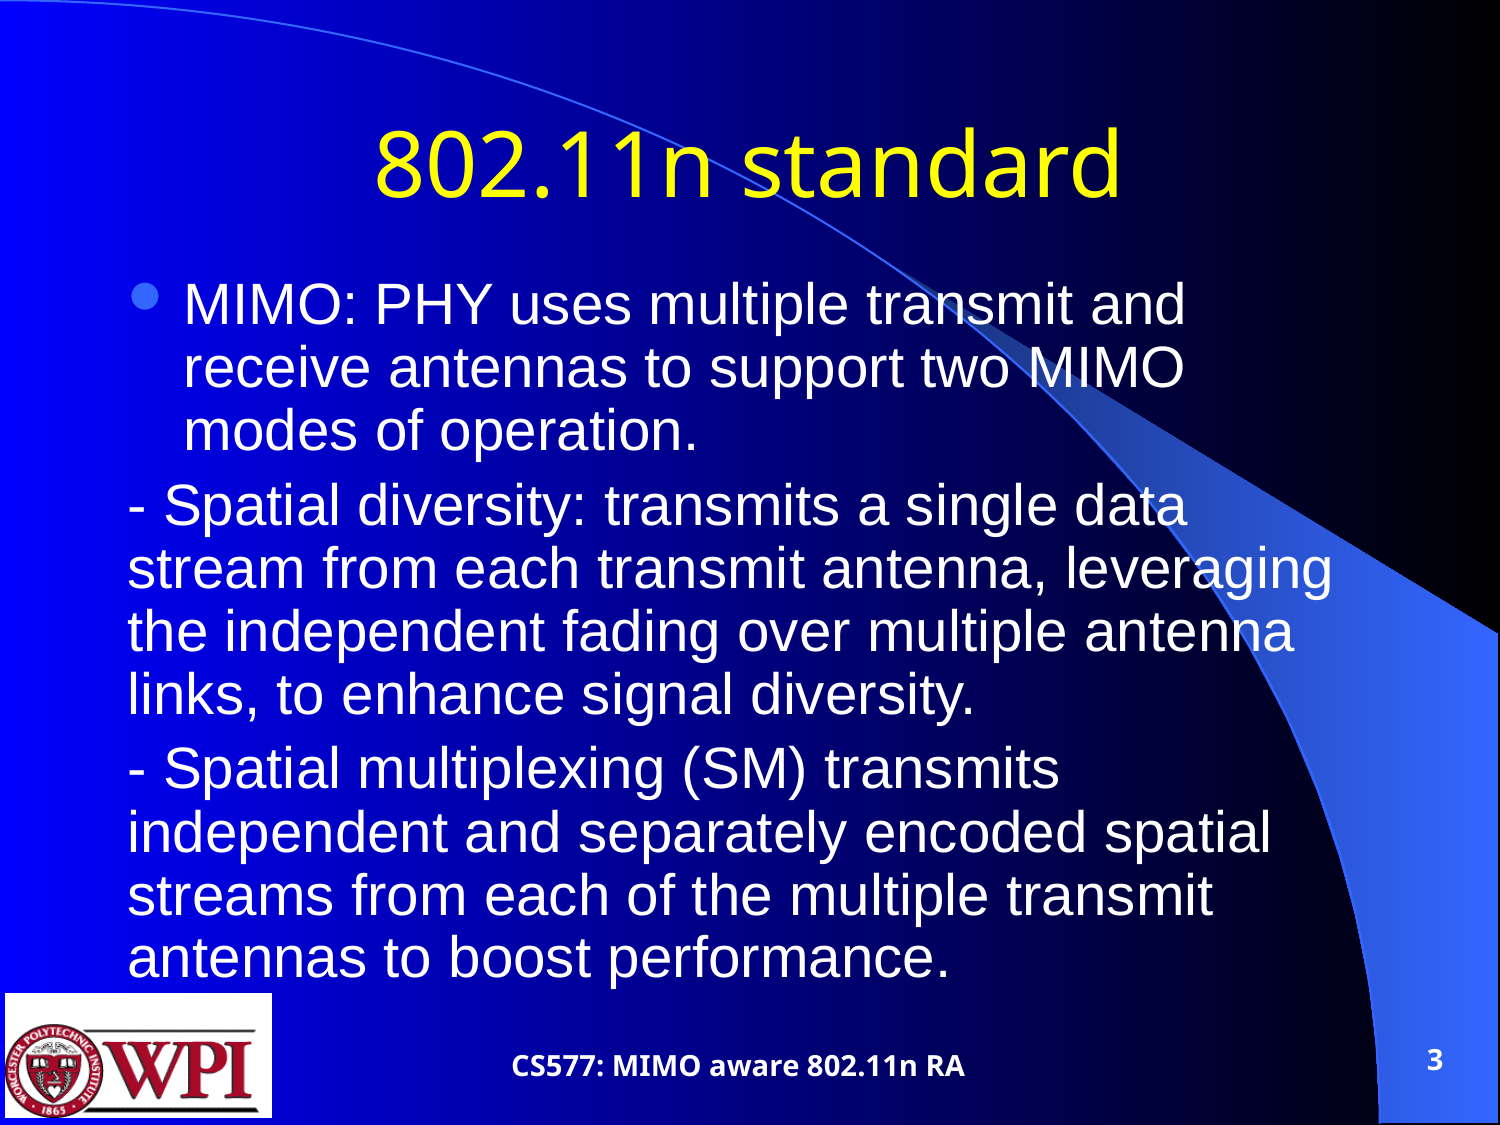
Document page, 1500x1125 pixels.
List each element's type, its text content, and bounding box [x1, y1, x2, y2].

picture [5, 993, 272, 1118]
title 802.11n standard [111, 42, 1388, 280]
list MIMO: PHY uses multiple transmit and receive antennas to support two MIMO modes of operation. - Spatial diversity: transmits a single data stream from each transmit antenna, leveraging the independent fading over multiple antenna links, to enhance signal diversity. - Spatial multiplexing (SM) transmits independent and separately encoded spatial streams from each of the multiple transmit antennas to boost performance. [112, 266, 1388, 929]
footer CS577: MIMO aware 802.11n RA [371, 1034, 1105, 1095]
slide_number 3 [1234, 1022, 1460, 1101]
